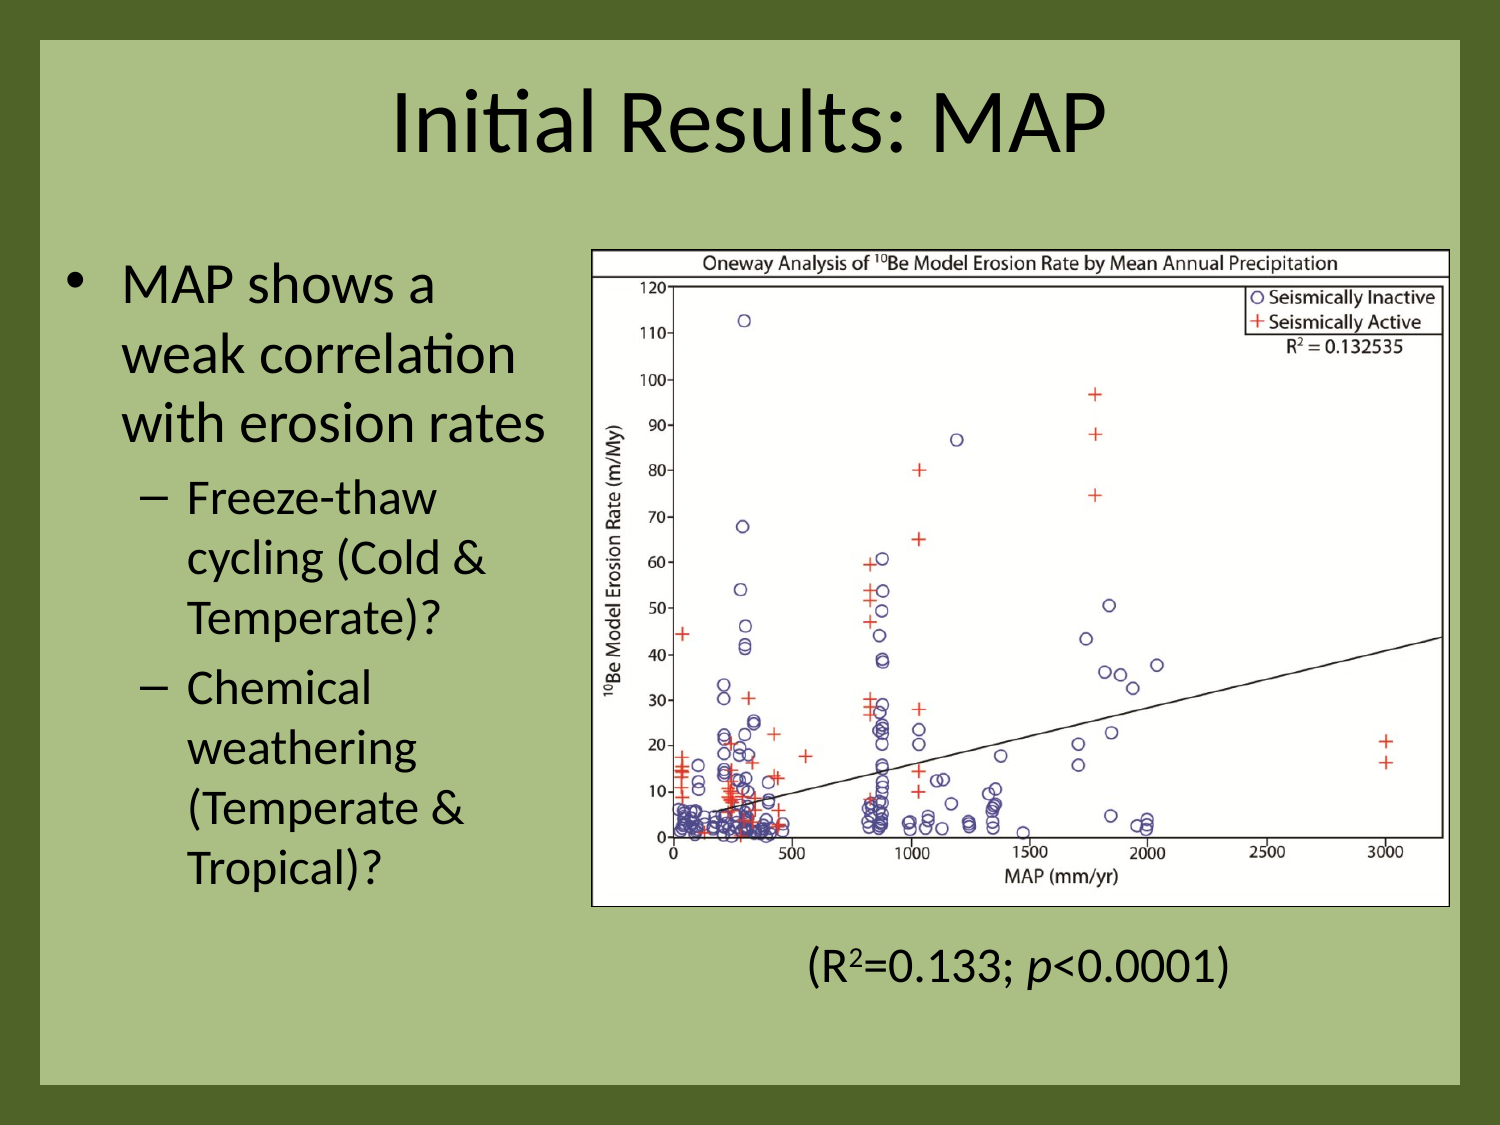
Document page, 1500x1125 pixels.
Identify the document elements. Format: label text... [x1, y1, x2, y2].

list MAP shows a weak correlation with erosion rates Freeze-thaw cycling (Cold & Temperate)? Chemical weathering (Temperate & Tropical)? [50, 237, 588, 980]
text_box (R2=0.133; p<0.0001) [612, 924, 1425, 1000]
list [591, 249, 1451, 907]
text_box [35, 35, 1464, 1089]
title Initial Results: MAP [75, 45, 1425, 188]
